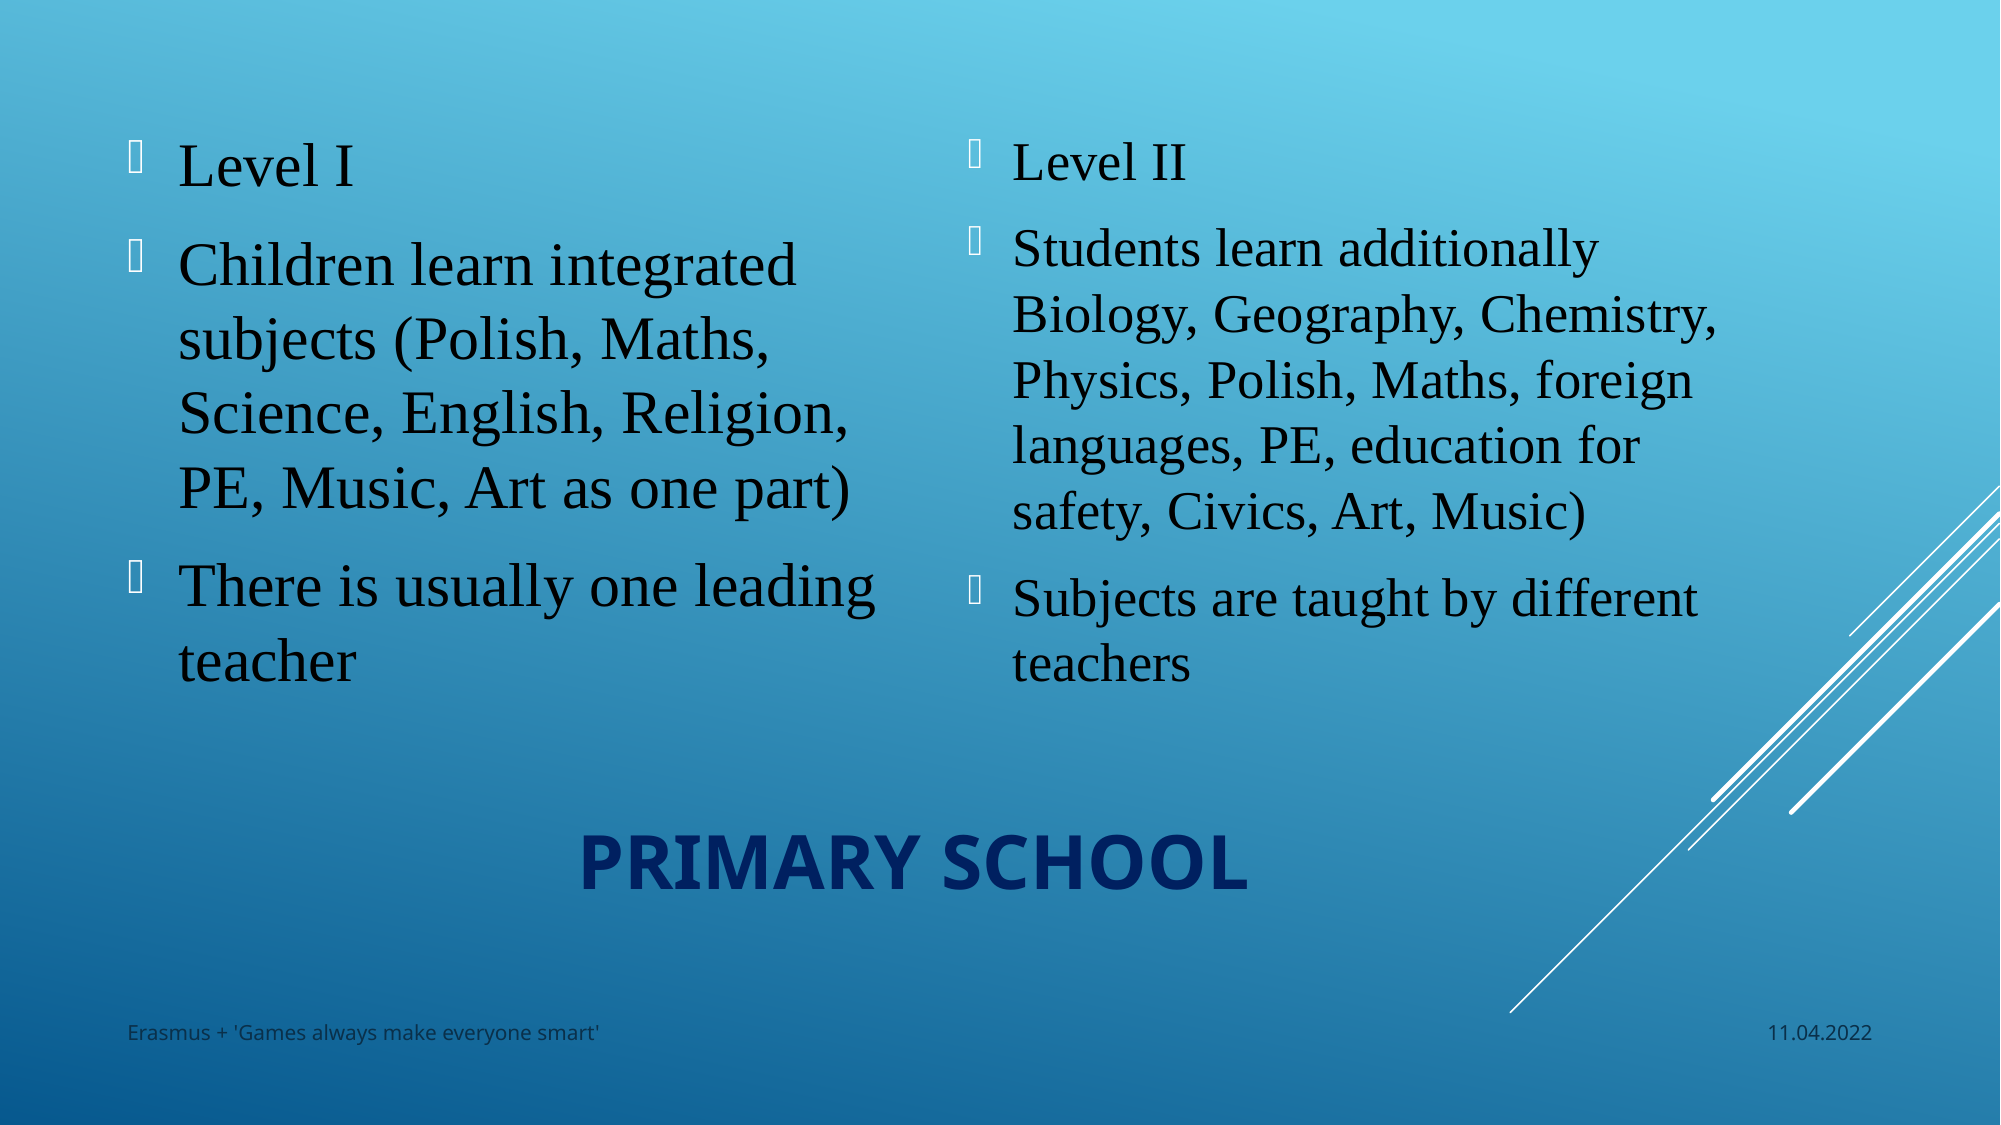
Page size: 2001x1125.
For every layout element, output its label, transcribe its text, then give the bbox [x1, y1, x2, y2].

list Level I Children learn integrated subjects (Polish, Maths, Science, English, Religion, PE, Music, Art as one part) There is usually one leading teacher [112, 112, 923, 706]
footer Erasmus + 'Games always make everyone smart' [112, 1012, 1350, 1073]
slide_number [1624, 1012, 1888, 1073]
list Level II Students learn additionally Biology, Geography, Chemistry, Physics, Polish, Maths, foreign languages, PE, education for safety, Civics, Art, Music) Subjects are taught by different teachers [952, 112, 1763, 706]
title Primary School [112, 736, 1513, 984]
